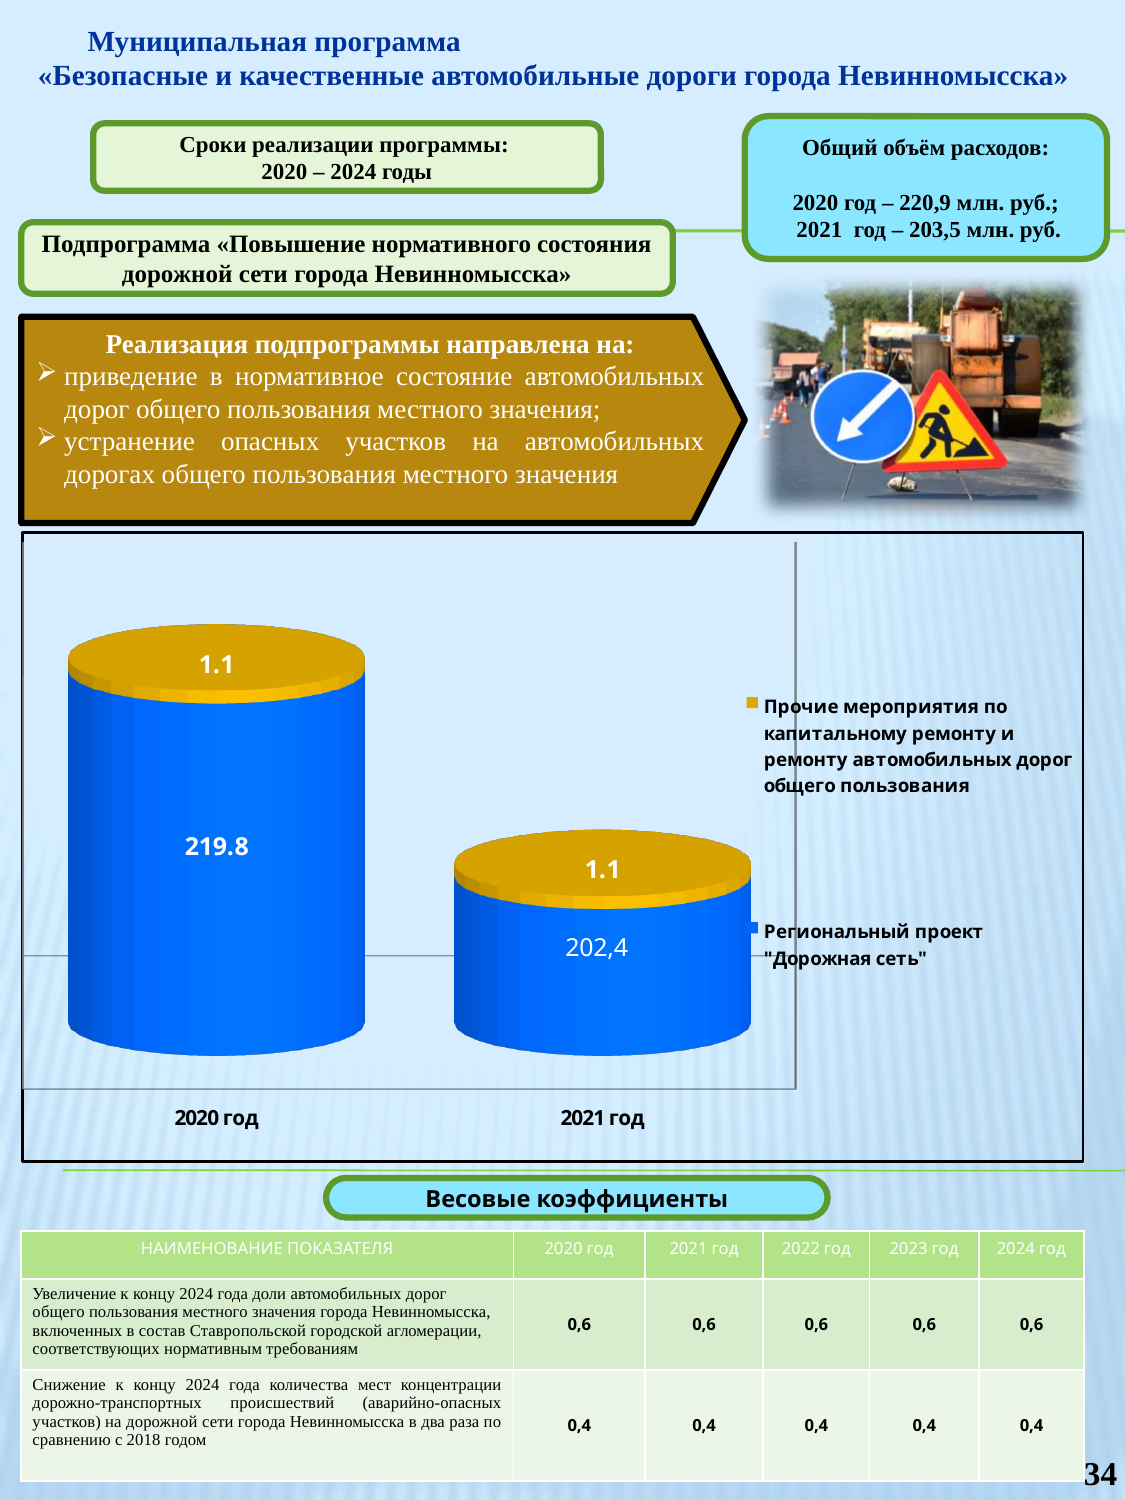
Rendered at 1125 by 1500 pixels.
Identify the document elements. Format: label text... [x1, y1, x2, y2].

table_cell 0,6 [514, 1280, 644, 1369]
table_cell 0,6 [646, 1280, 762, 1369]
table_header 2020 год [514, 1232, 644, 1278]
table_header 2021 год [646, 1232, 762, 1278]
table_cell Снижение к концу 2024 года количества мест концентрации дорожно-транспортных происшествий (аварийно-опасных участков) на дорожной сети города Невинномысска в два раза по сравнению с 2018 годом [22, 1371, 513, 1480]
table_cell 0,6 [870, 1280, 978, 1369]
table_cell 0,6 [764, 1280, 869, 1369]
table_cell 0,4 [870, 1371, 978, 1480]
table_header 2022 год [764, 1232, 869, 1278]
table_cell Увеличение к концу 2024 года доли автомобильных дорог общего пользования местного значения города Невинномысска, включенных в состав Ставропольской городской агломерации, соответствующих нормативным требованиям [22, 1280, 513, 1369]
table_cell 0,4 [764, 1371, 869, 1480]
table_cell 0,4 [514, 1371, 644, 1480]
text_box 34 [1069, 1444, 1125, 1500]
text_box Общий объём расходов: 2020 год – 220,9 млн. руб.; 2021 год – 203,5 млн. руб. [741, 112, 1111, 263]
text_box Подпрограмма «Повышение нормативного состояния дорожной сети города Невинномысска» [18, 219, 676, 297]
chart [21, 530, 1085, 1164]
table_cell 0,4 [980, 1371, 1083, 1480]
table_header 2023 год [870, 1232, 978, 1278]
picture [0, 0, 1125, 1500]
text_box Реализация подпрограммы направлена на: приведение в нормативное состояние автомобильных дорог общего пользования местного значения; устранение опасных участков на автомобильных дорогах общего пользования местного значения [18, 313, 743, 527]
table_header 2024 год [980, 1232, 1083, 1278]
table_header НАИМЕНОВАНИЕ ПОКАЗАТЕЛЯ [22, 1232, 513, 1278]
text_box Муниципальная программа «Безопасные и качественные автомобильные дороги города Невинномысска» [0, 14, 1107, 100]
text_box Весовые коэффициенты [322, 1175, 831, 1221]
table_cell 0,4 [646, 1371, 762, 1480]
table_cell 0,6 [980, 1280, 1083, 1369]
text_box Сроки реализации программы: 2020 – 2024 годы [90, 120, 605, 194]
